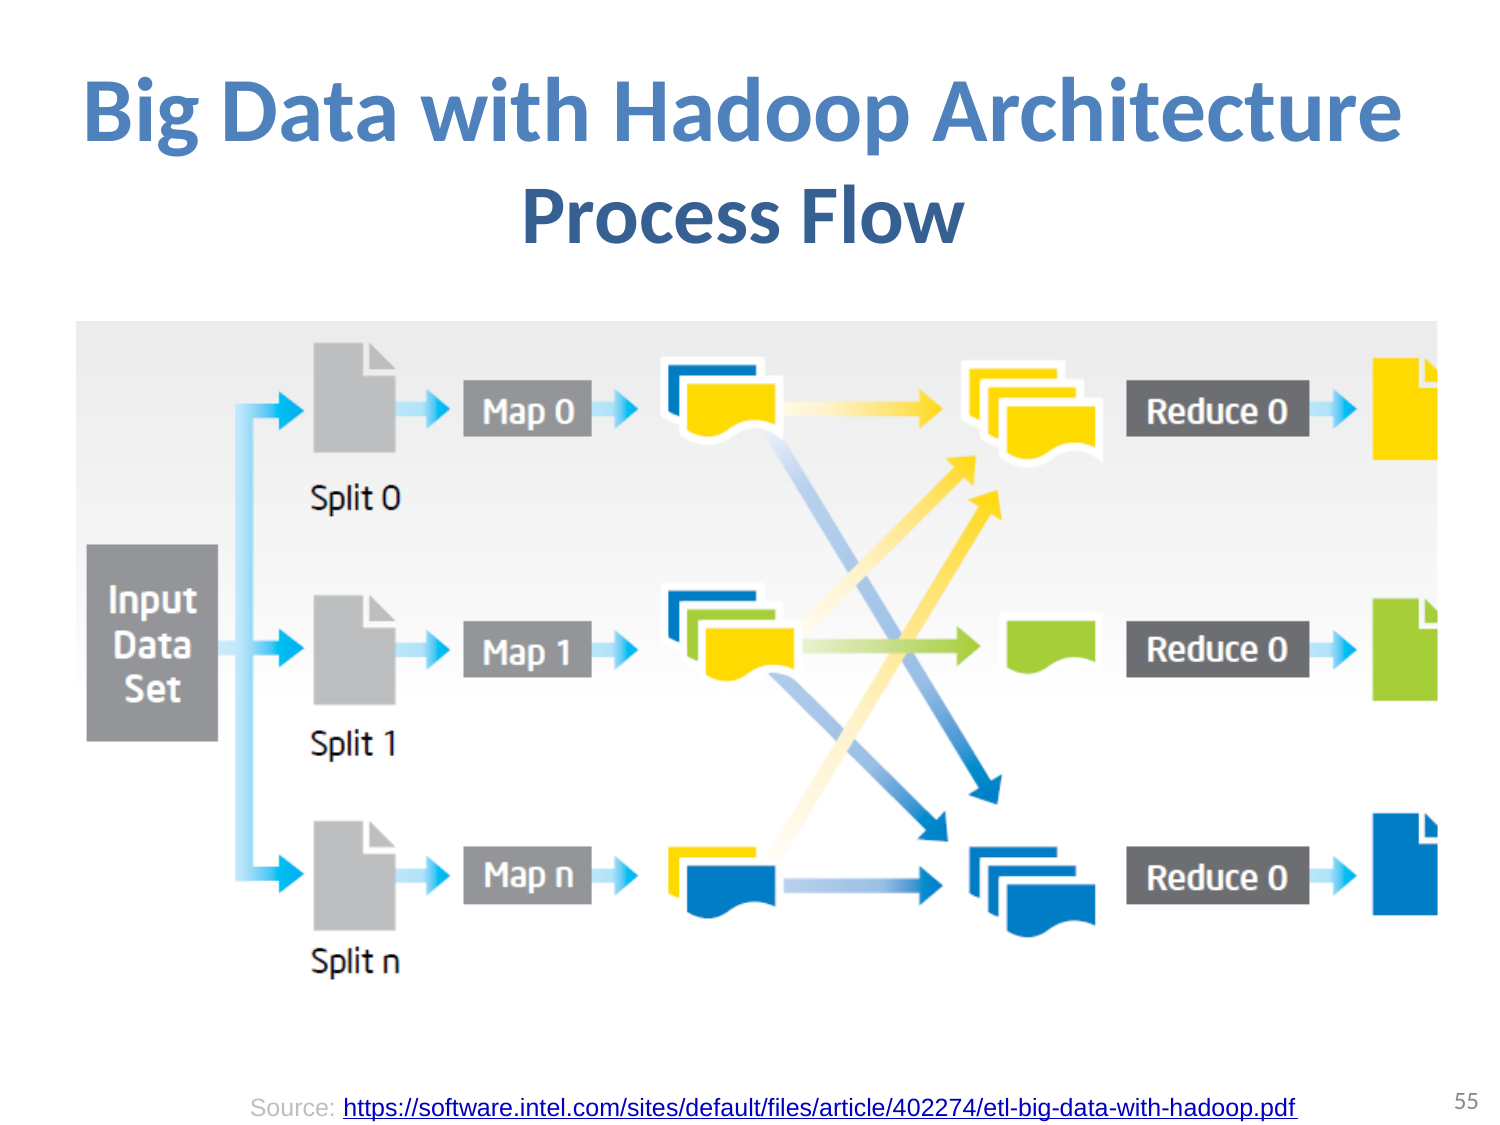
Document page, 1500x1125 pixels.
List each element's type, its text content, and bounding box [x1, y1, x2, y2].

picture [76, 321, 1442, 1000]
text_box Source: https://software.intel.com/sites/default/files/article/402274/etl-big-data-with-hadoop.pdf [218, 1084, 1329, 1125]
slide_number 55 [1144, 1069, 1495, 1125]
title Big Data with Hadoop Architecture Process Flow [29, 3, 1459, 306]
